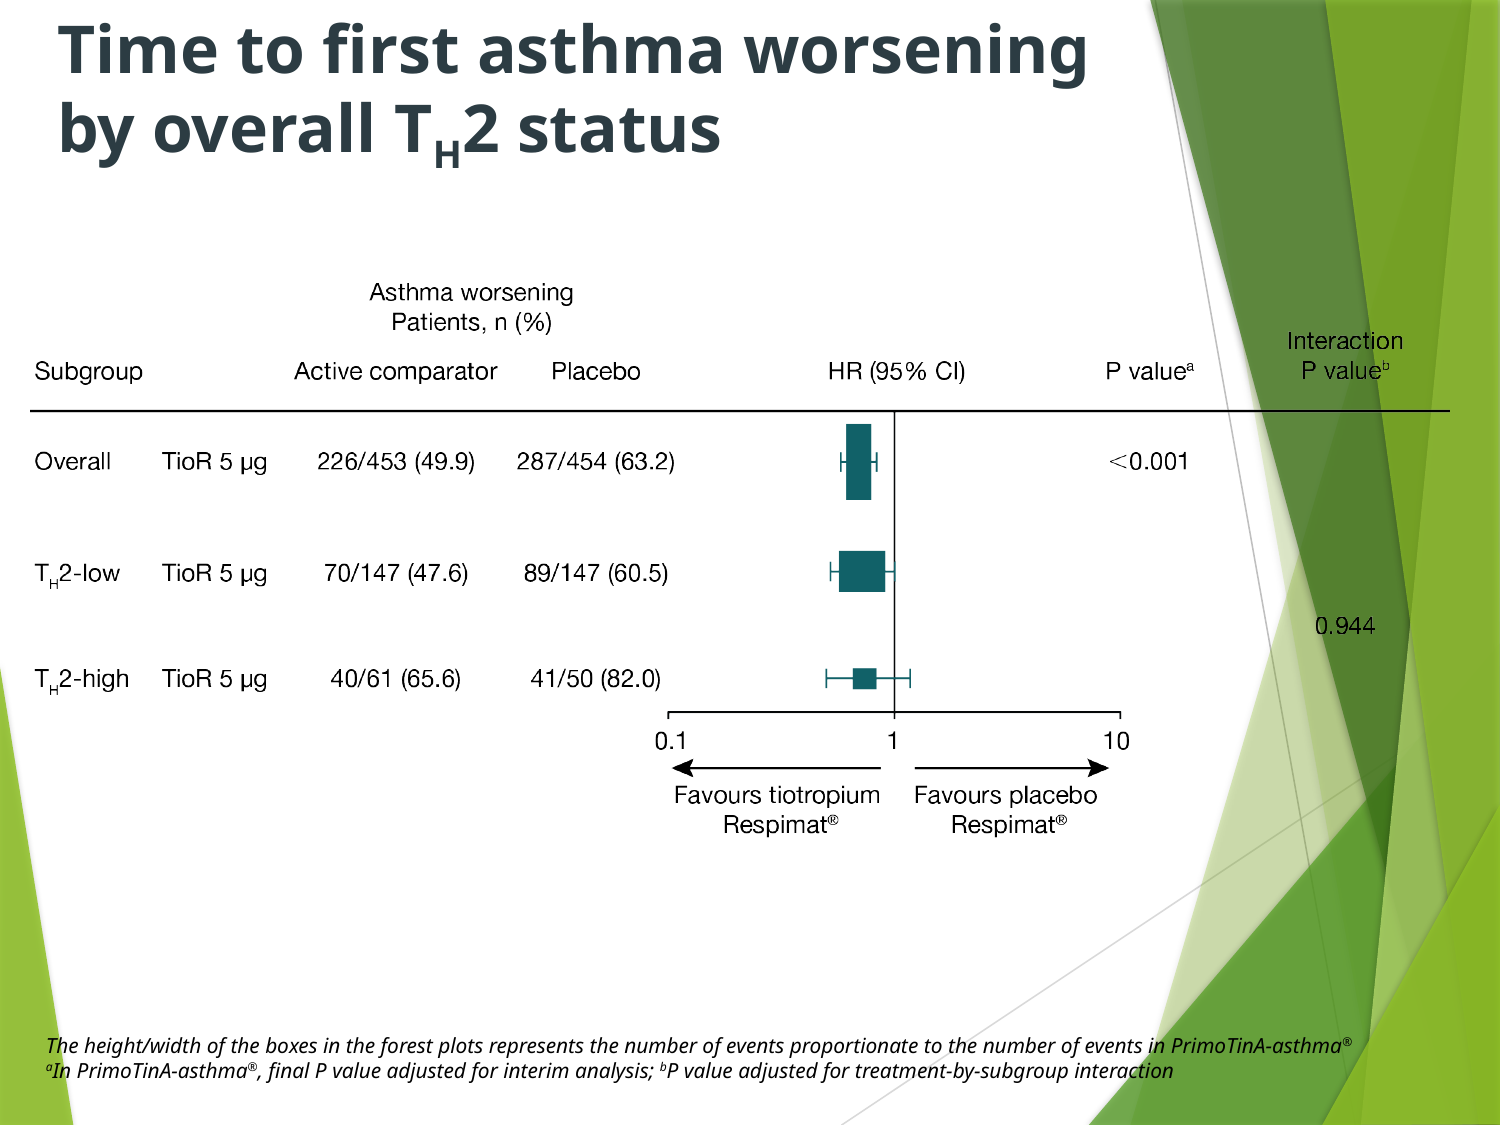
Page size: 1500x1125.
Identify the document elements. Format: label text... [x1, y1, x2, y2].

title Time to first asthma worsening by overall TH2 status [42, 0, 1500, 185]
text_box The height/width of the boxes in the forest plots represents the number of events proportionate to the number of events in PrimoTinA-asthma® aIn PrimoTinA-asthma®, final P value adjusted for interim analysis; bP value adjusted for treatment-by-subgroup interaction [31, 1001, 1489, 1090]
picture [30, 278, 1450, 839]
